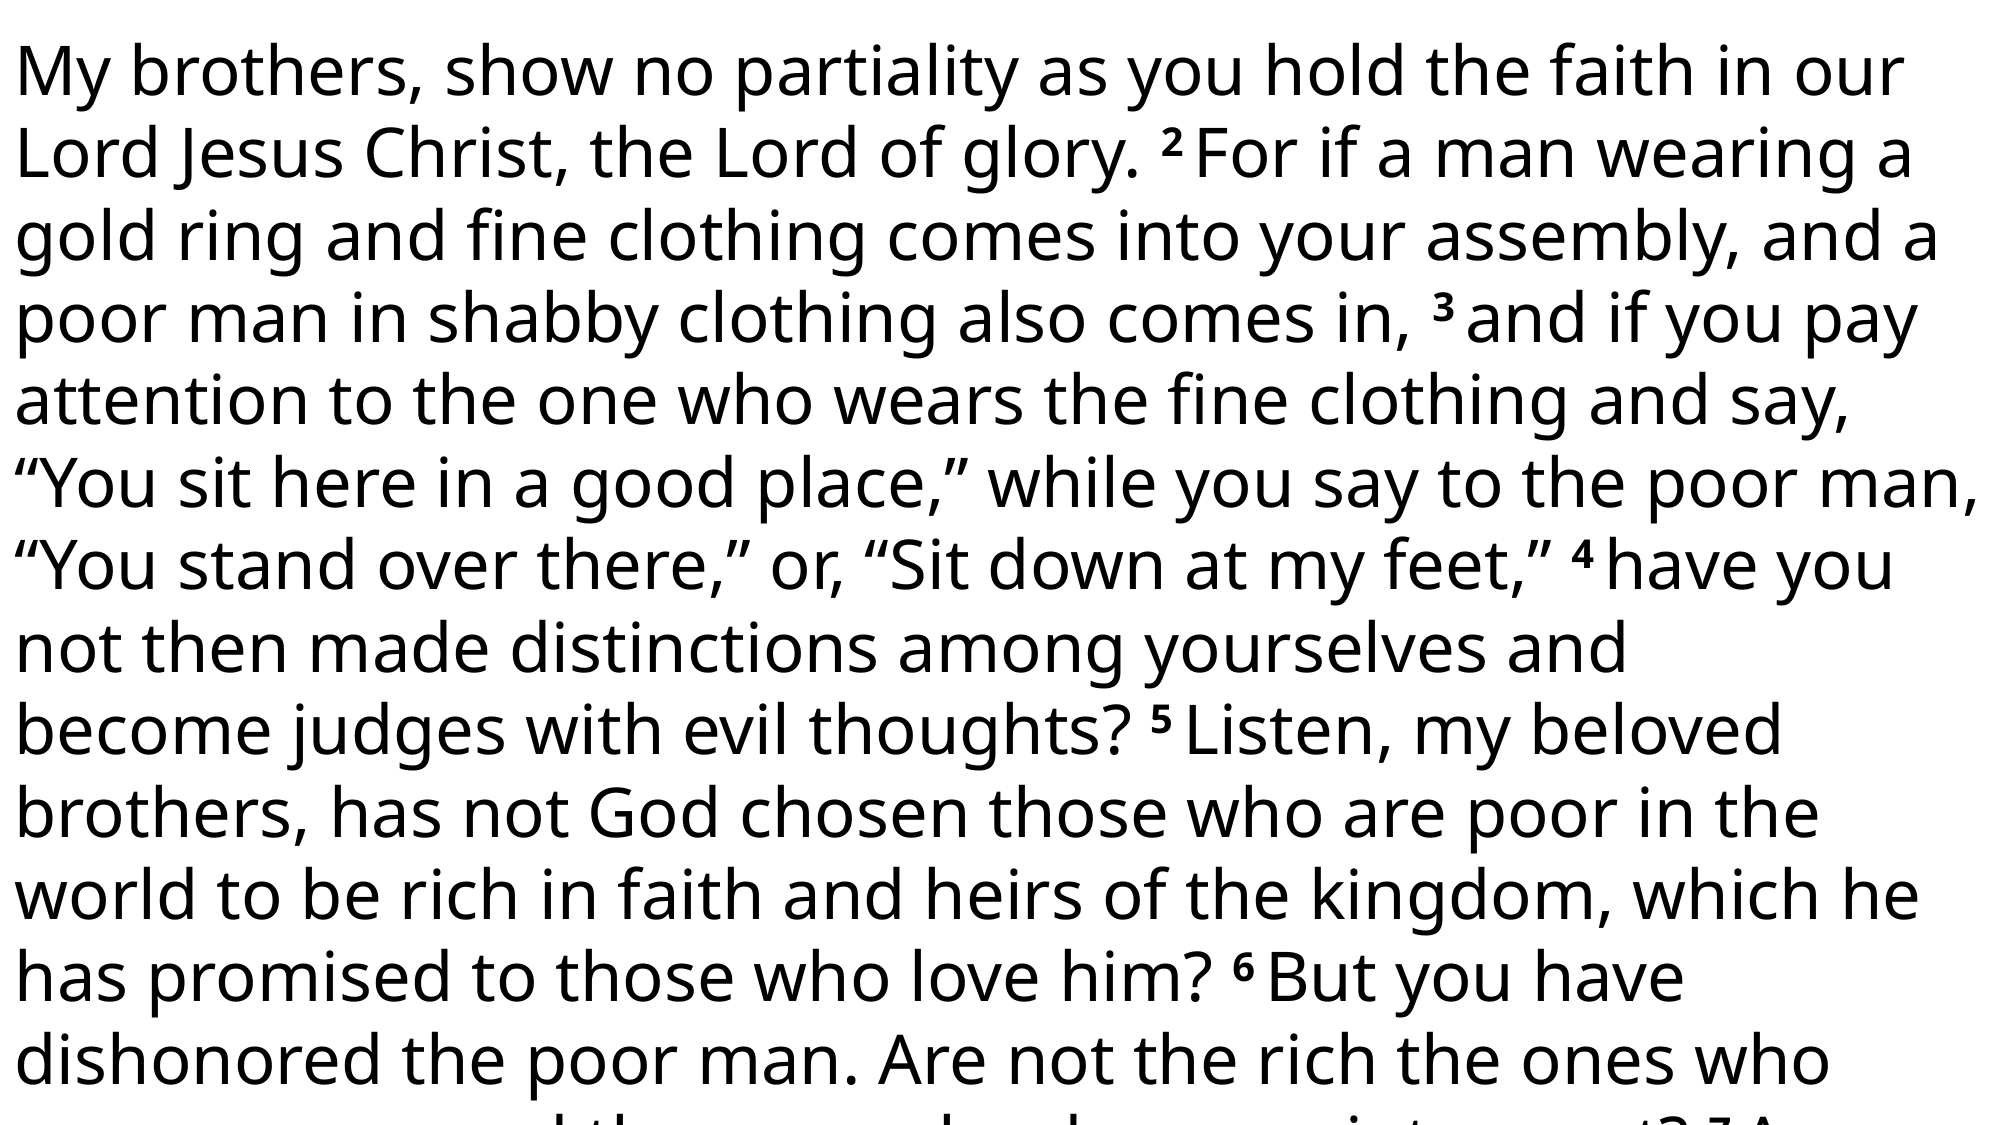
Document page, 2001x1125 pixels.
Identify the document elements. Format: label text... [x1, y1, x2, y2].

text_box My brothers, show no partiality as you hold the faith in our Lord Jesus Christ, the Lord of glory. 2 For if a man wearing a gold ring and fine clothing comes into your assembly, and a poor man in shabby clothing also comes in, 3 and if you pay attention to the one who wears the fine clothing and say, “You sit here in a good place,” while you say to the poor man, “You stand over there,” or, “Sit down at my feet,” 4 have you not then made distinctions among yourselves and become judges with evil thoughts? 5 Listen, my beloved brothers, has not God chosen those who are poor in the world to be rich in faith and heirs of the kingdom, which he has promised to those who love him? 6 But you have dishonored the poor man. Are not the rich the ones who oppress you, and the ones who drag you into court? 7 Are they not the ones who blaspheme the honorable name by which you were called? [0, 18, 2000, 1125]
